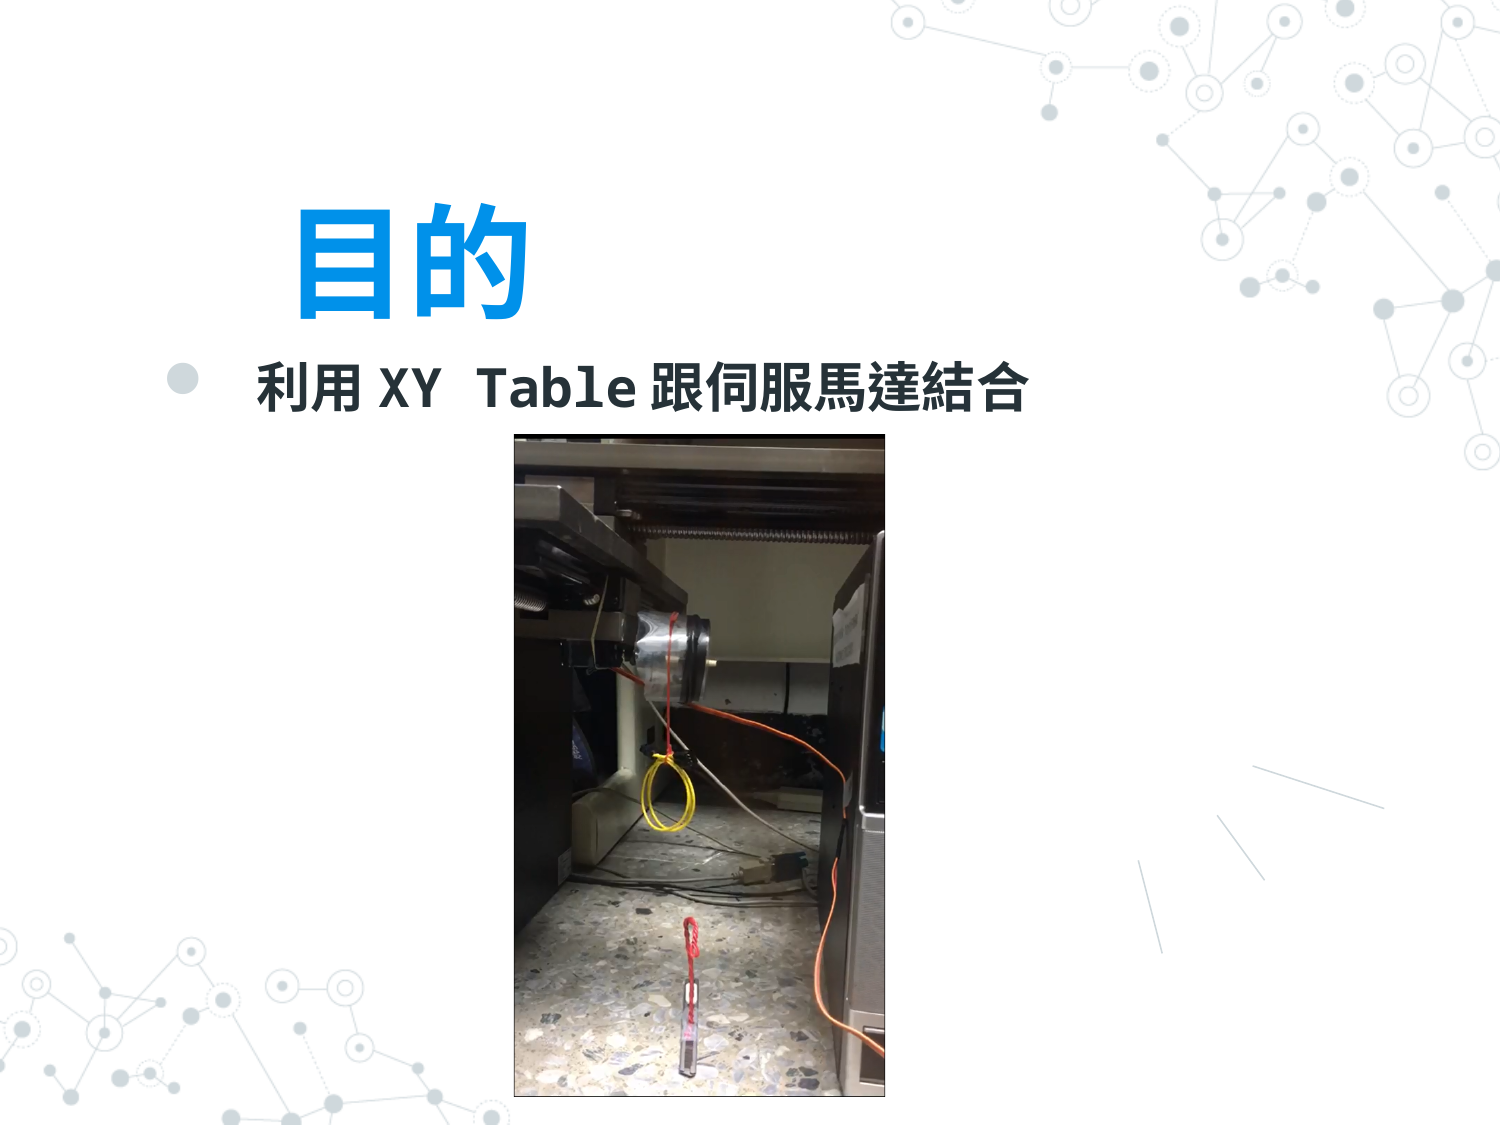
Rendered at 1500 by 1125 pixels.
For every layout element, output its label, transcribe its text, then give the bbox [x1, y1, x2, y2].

picture [0, 0, 1500, 1125]
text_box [1138, 860, 1163, 954]
title 目的 [268, 96, 1195, 338]
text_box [1216, 815, 1265, 881]
subtitle 利用XY Table跟伺服馬達結合 [147, 338, 1400, 510]
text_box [1252, 765, 1385, 809]
